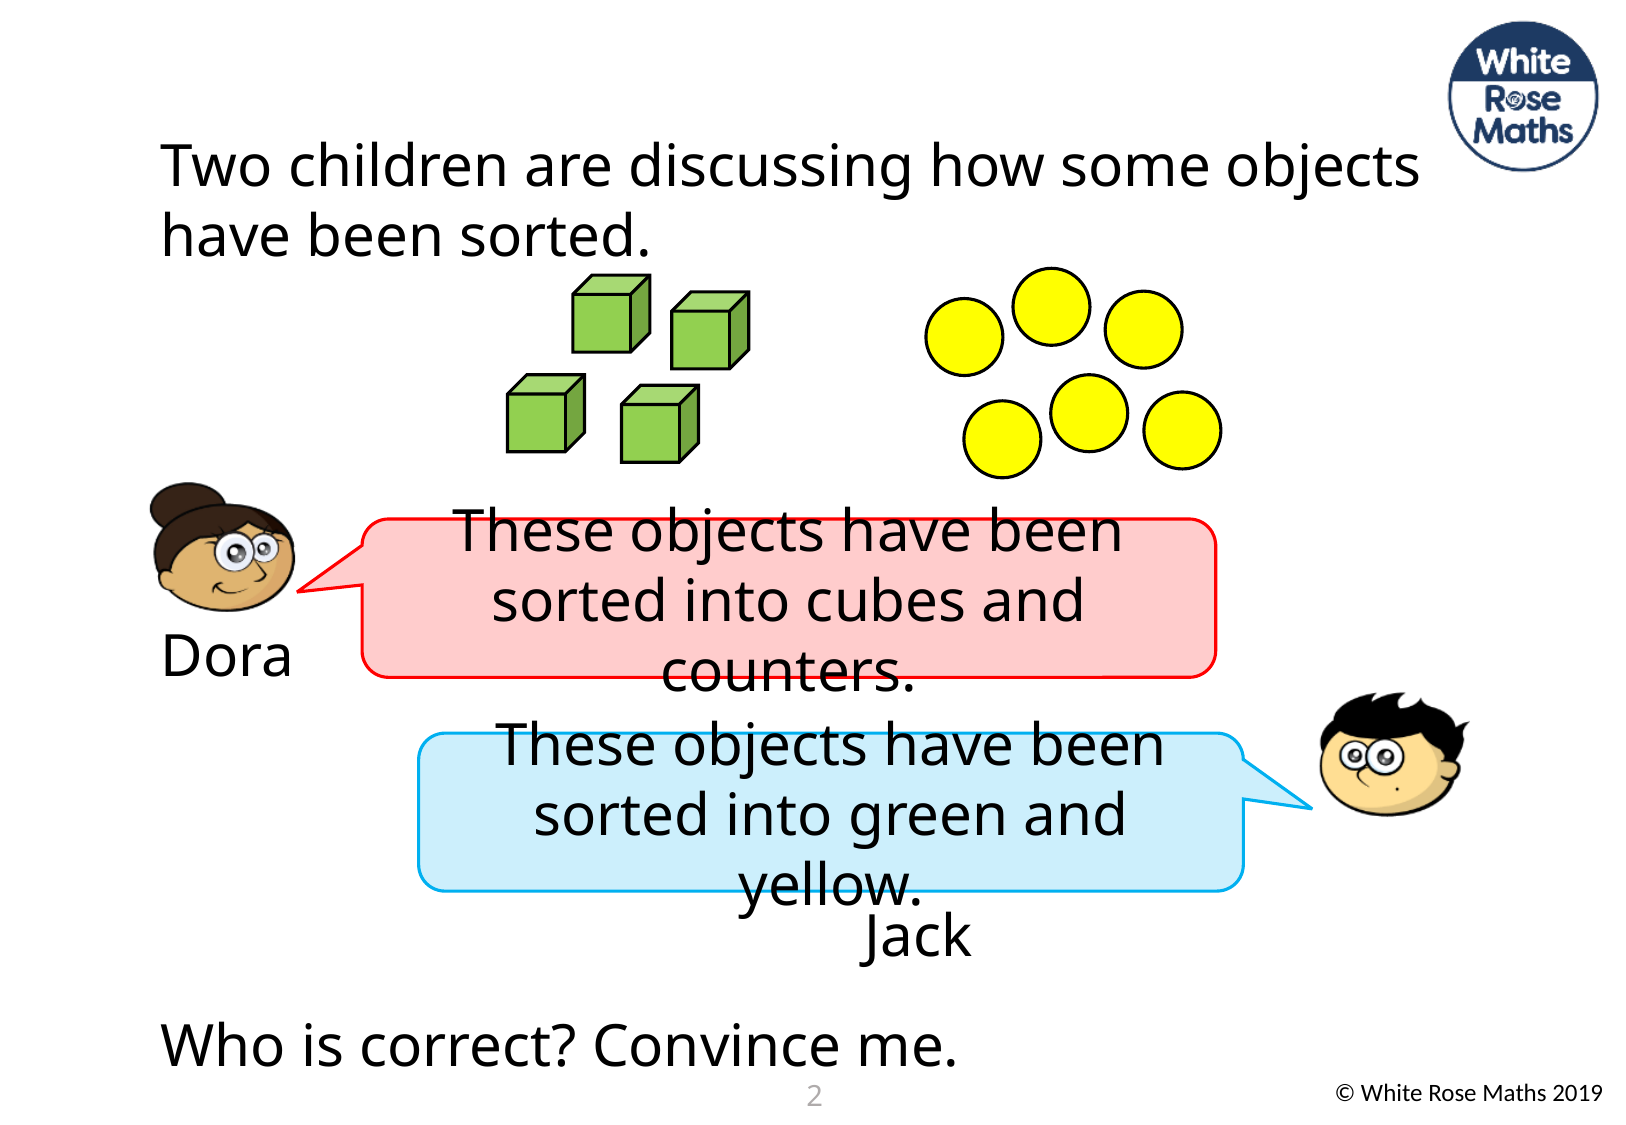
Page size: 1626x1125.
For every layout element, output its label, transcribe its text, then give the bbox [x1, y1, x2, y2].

text_box [620, 384, 700, 464]
text_box These objects have been sorted into cubes and counters. [323, 517, 1217, 679]
text_box [1142, 390, 1222, 470]
text_box These objects have been sorted into green and yellow. [417, 732, 1291, 893]
picture [1444, 17, 1602, 175]
text_box [506, 373, 586, 453]
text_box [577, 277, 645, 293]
picture [1291, 797, 1301, 805]
text_box [924, 297, 1004, 377]
text_box [1104, 290, 1184, 370]
text_box [1011, 267, 1092, 347]
text_box [571, 274, 651, 354]
text_box 1 [512, 376, 580, 392]
text_box 2 [676, 293, 745, 310]
picture [1291, 684, 1492, 824]
text_box [670, 290, 750, 370]
text_box 3 [626, 387, 694, 403]
text_box Two children are discussing how some objects have been sorted. Dora Jack Who is correct? Convince me. [145, 120, 1468, 1086]
text_box [962, 399, 1042, 479]
slide_number 2 [776, 1086, 854, 1125]
text_box [1049, 373, 1129, 453]
picture [121, 400, 323, 685]
